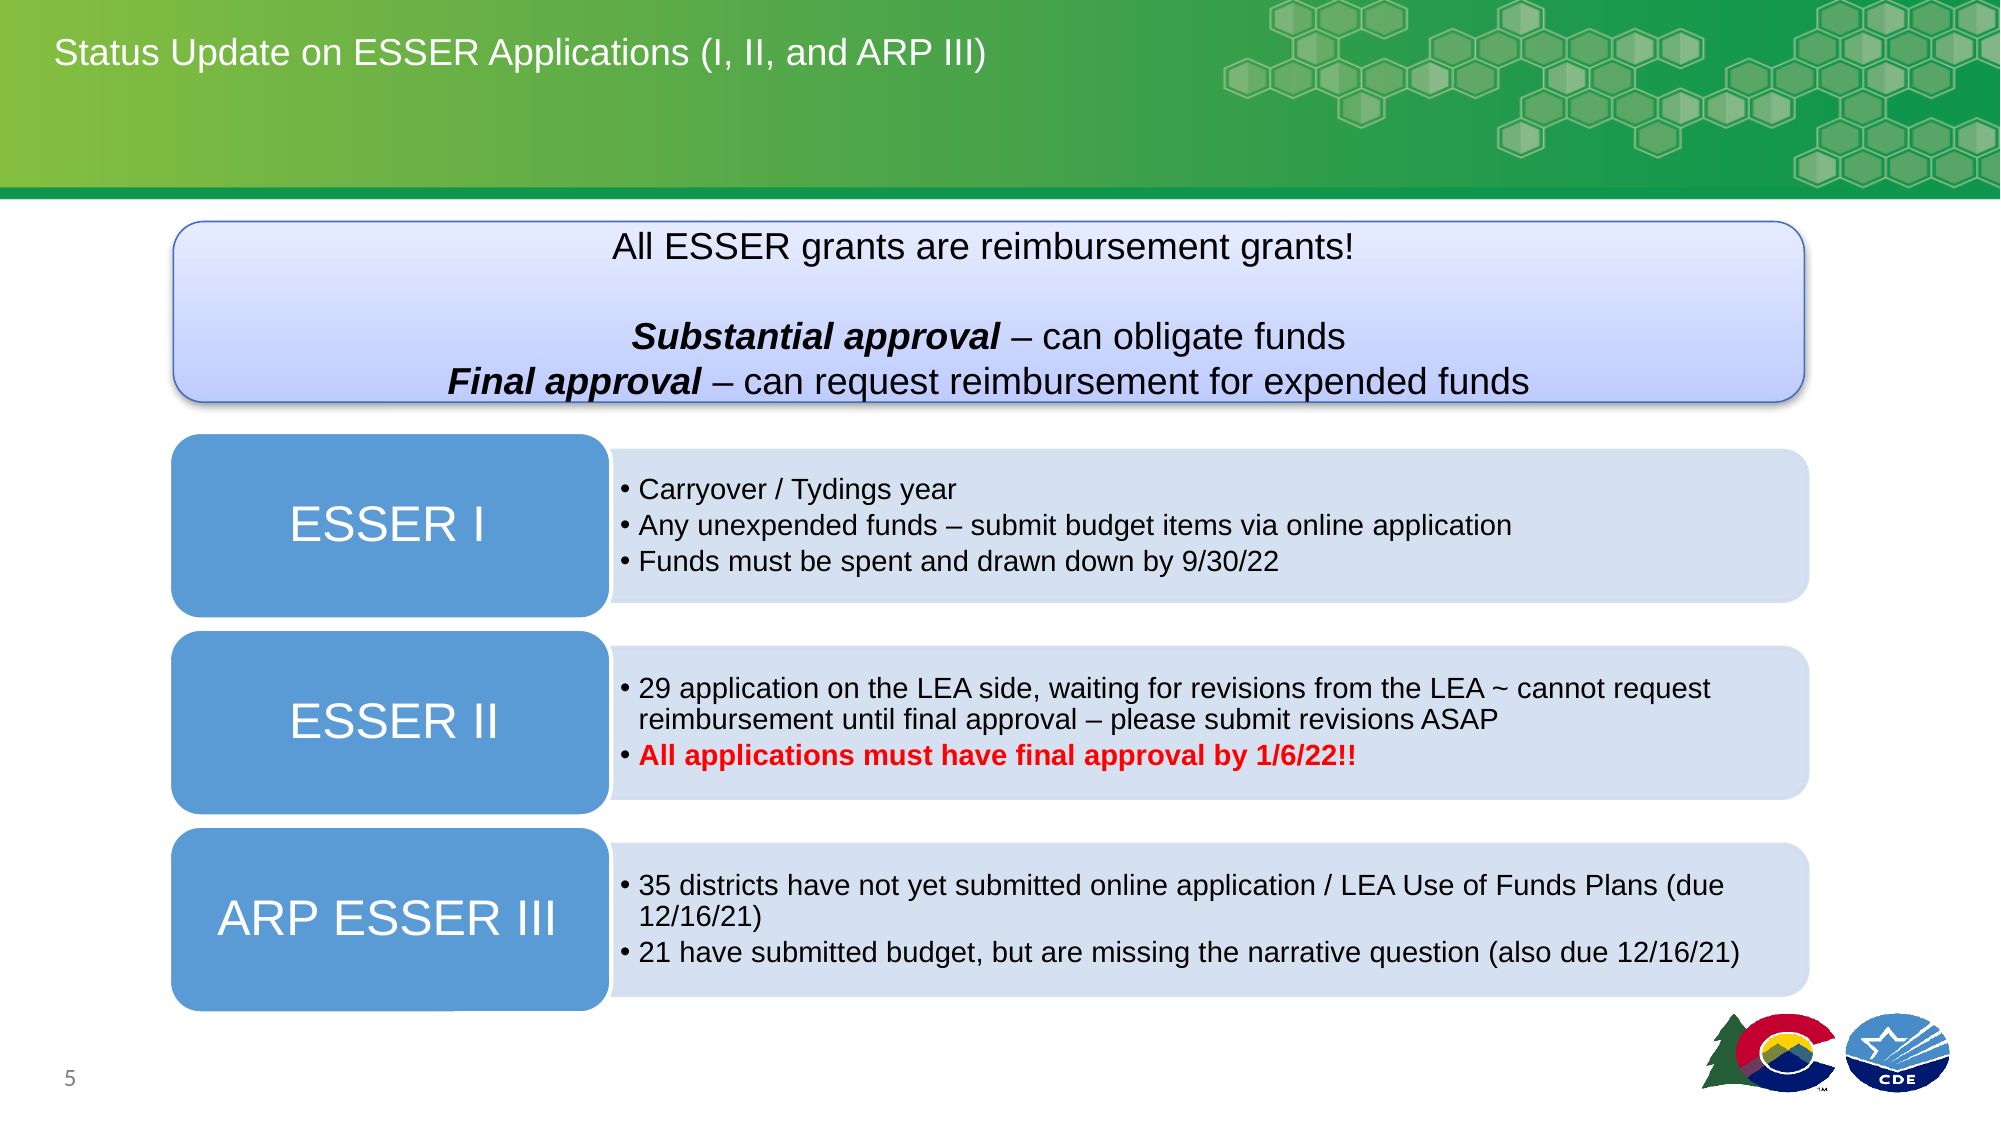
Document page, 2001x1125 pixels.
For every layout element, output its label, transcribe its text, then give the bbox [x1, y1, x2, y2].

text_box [53, 431, 1923, 1014]
title Status Update on ESSER Applications (I, II, and ARP III) [53, 33, 1384, 158]
text_box All ESSER grants are reimbursement grants! Substantial approval – can obligate funds Final approval – can request reimbursement for expended funds [172, 220, 1806, 403]
picture [0, 0, 2000, 200]
picture [1700, 1012, 1950, 1093]
slide_number 5 [48, 1054, 499, 1115]
